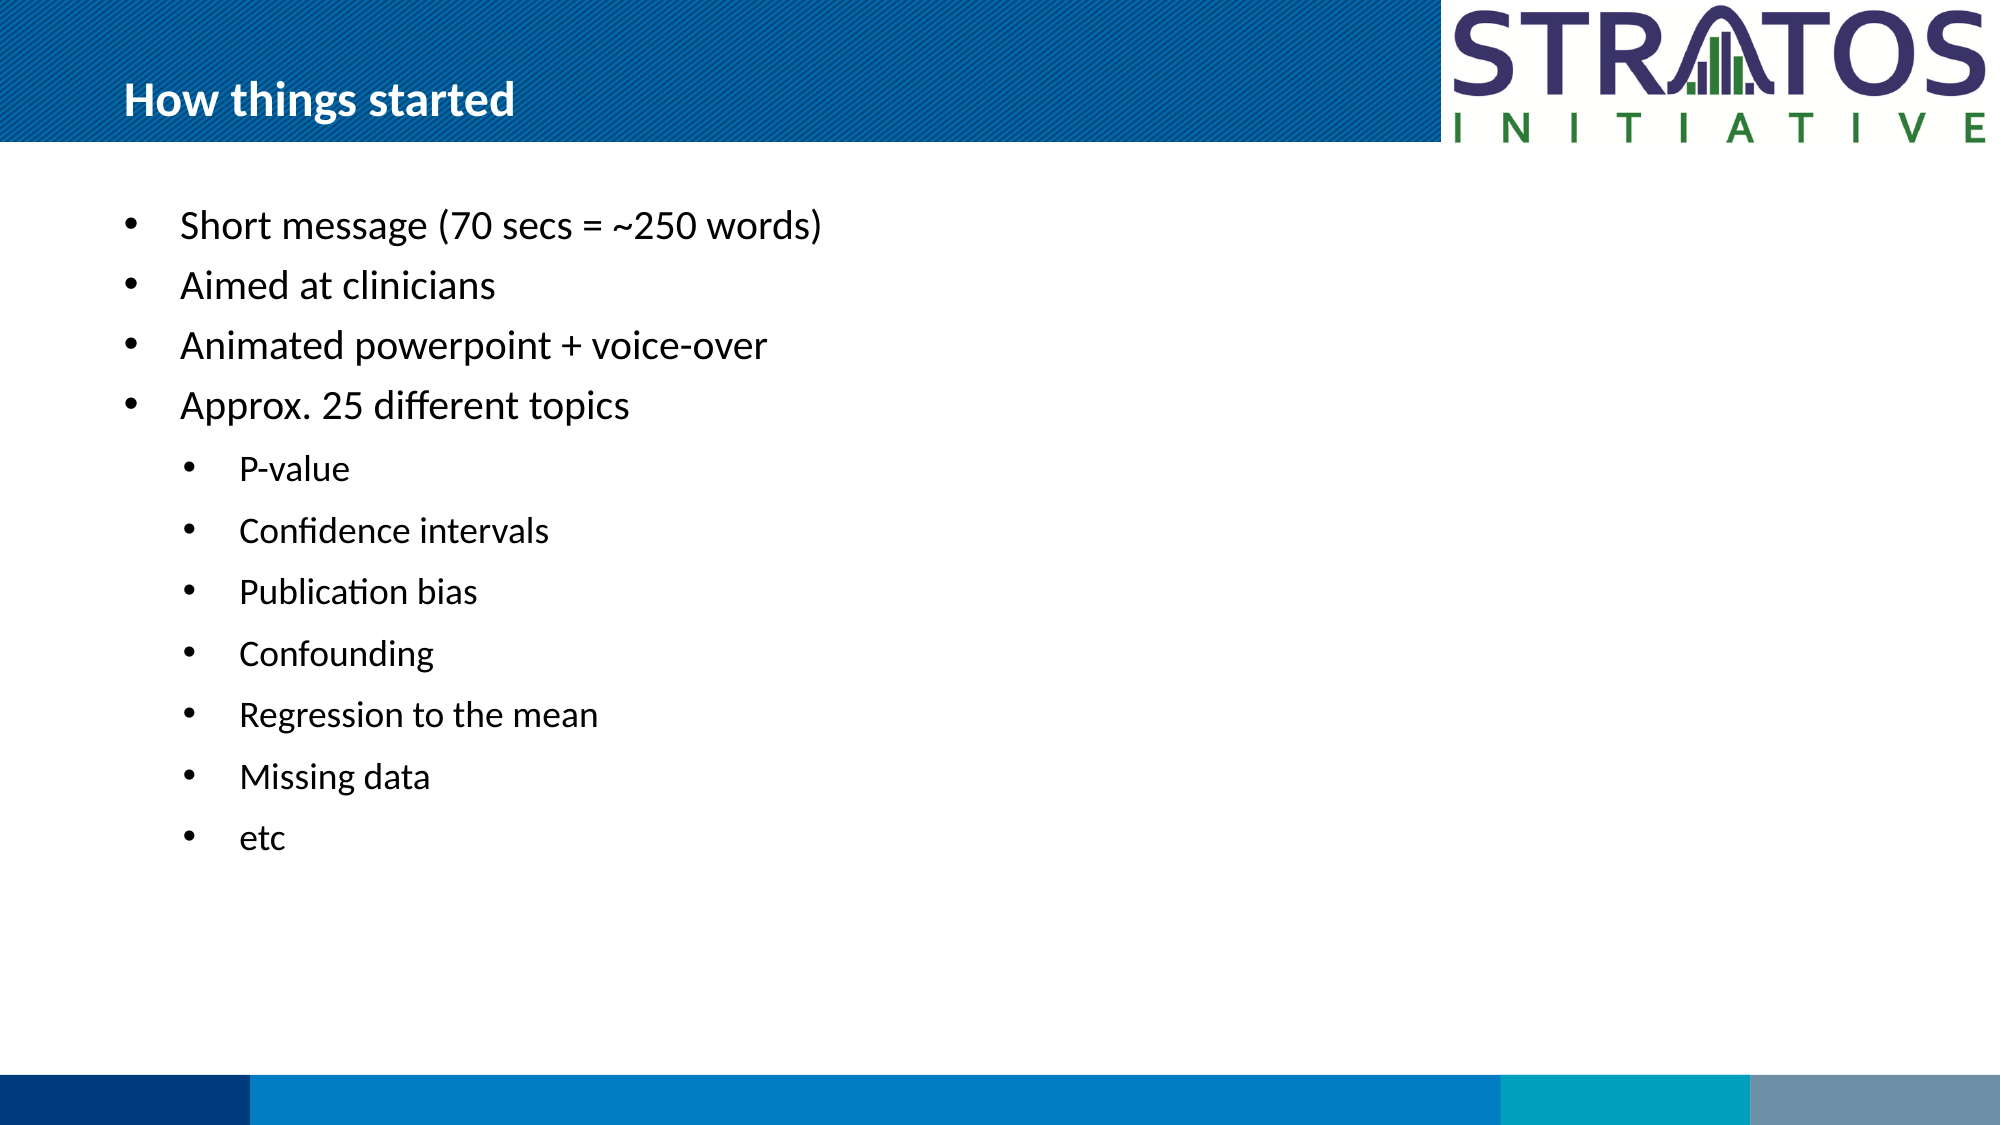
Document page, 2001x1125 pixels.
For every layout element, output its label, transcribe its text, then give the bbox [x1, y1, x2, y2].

title How things started [123, 0, 1439, 141]
picture [1441, 0, 2000, 157]
list Short message (70 secs = ~250 words) Aimed at clinicians Animated powerpoint + voice-over Approx. 25 different topics P-value Confidence intervals Publication bias Confounding Regression to the mean Missing data etc [123, 187, 1938, 1027]
